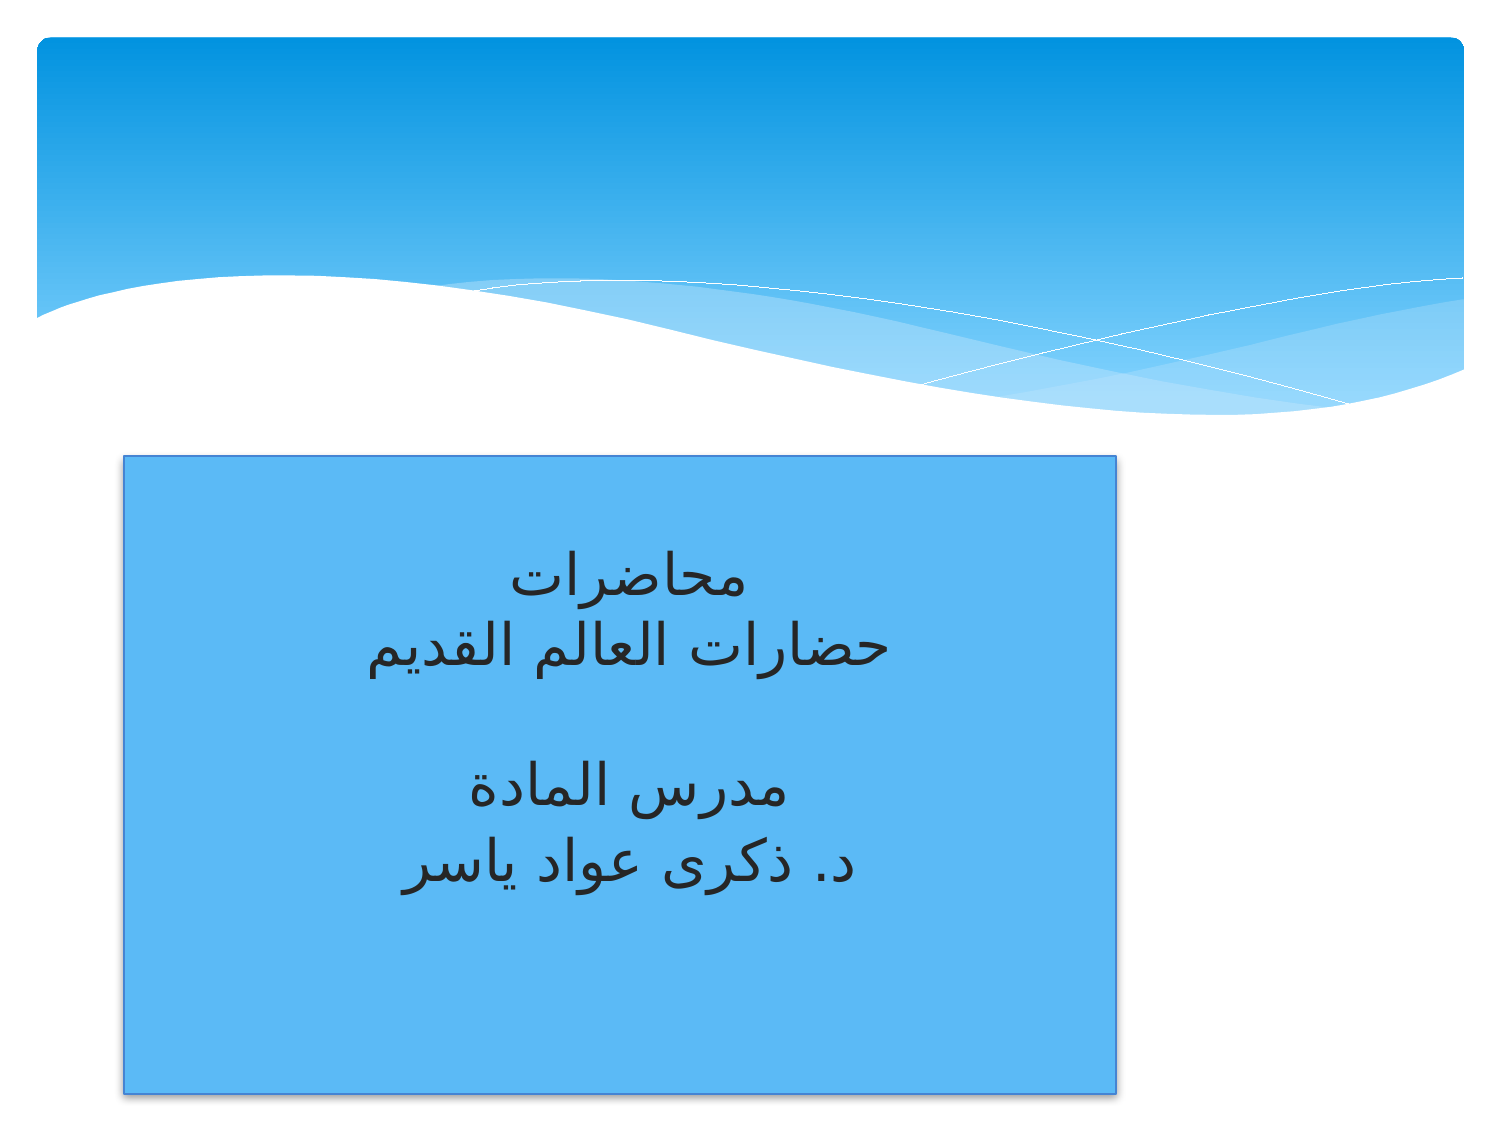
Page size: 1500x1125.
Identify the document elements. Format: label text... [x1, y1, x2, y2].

title محاضرات حضارات العالم القديم مدرس المادة د. ذكرى عواد ياسر [123, 455, 1117, 1095]
